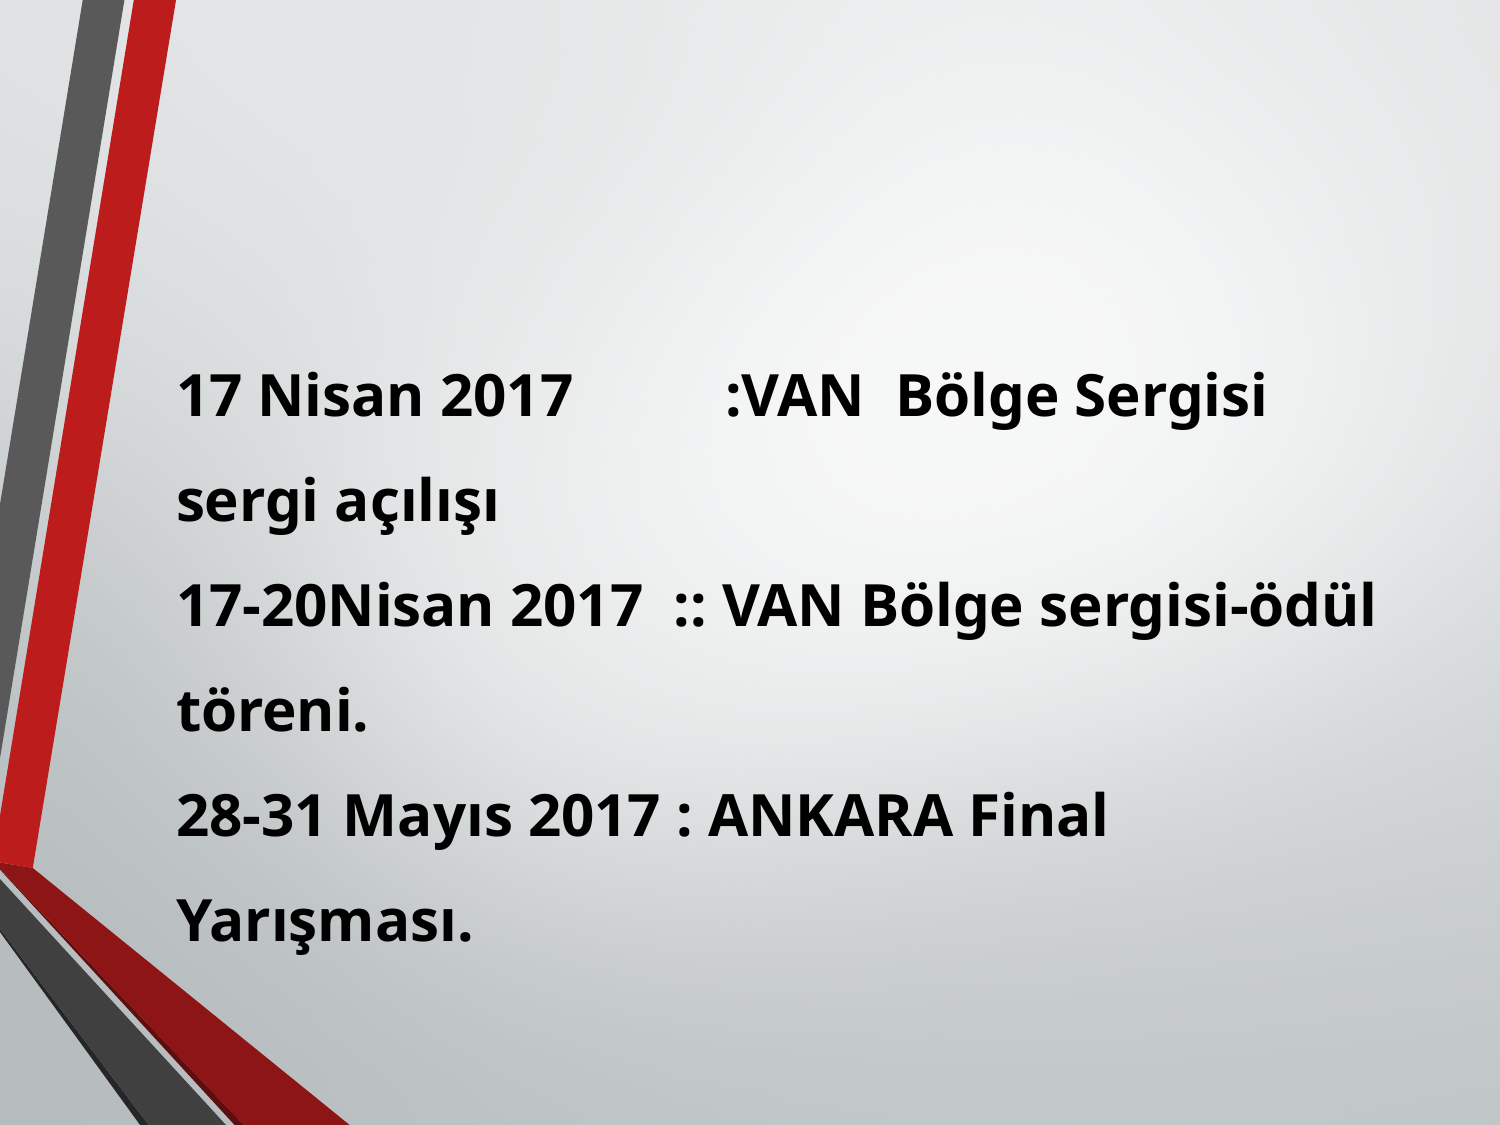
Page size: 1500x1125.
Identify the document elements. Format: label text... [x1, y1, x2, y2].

list 17 Nisan 2017 :VAN Bölge Sergisi sergi açılışı 17-20Nisan 2017 :: VAN Bölge sergisi-ödül töreni. 28-31 Mayıs 2017 : ANKARA Final Yarışması. [161, 78, 1425, 985]
